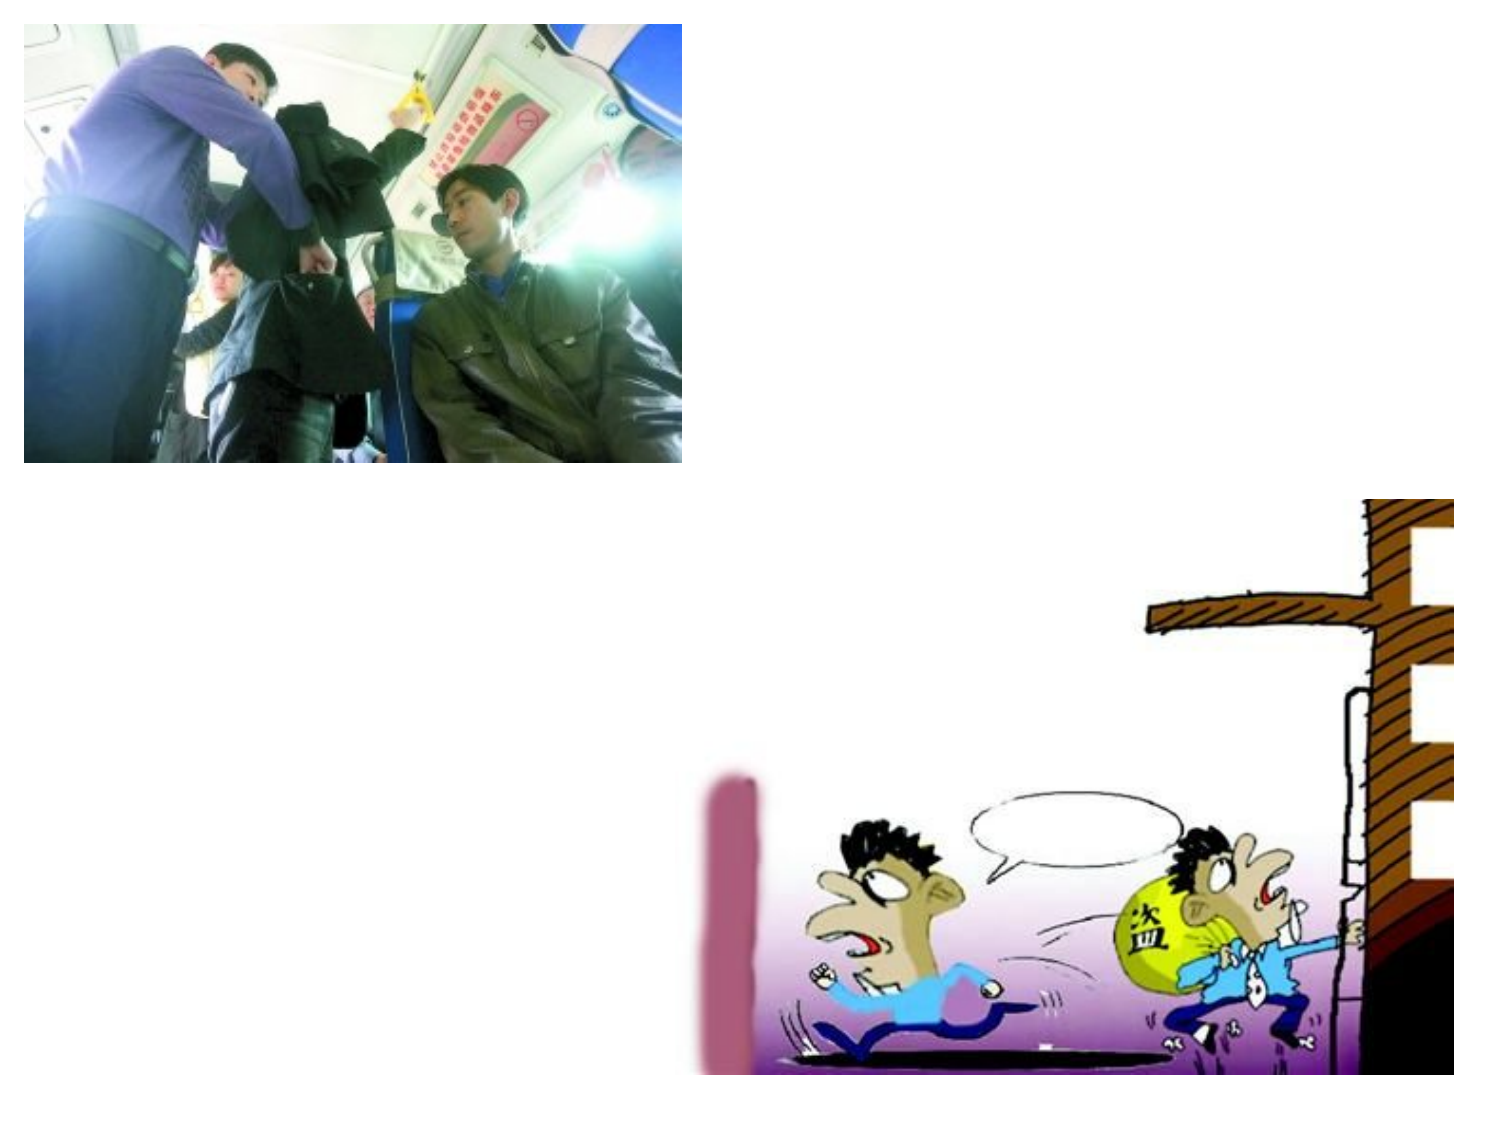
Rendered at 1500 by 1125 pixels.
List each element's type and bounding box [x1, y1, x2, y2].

picture [24, 24, 682, 463]
picture [674, 499, 1454, 1076]
